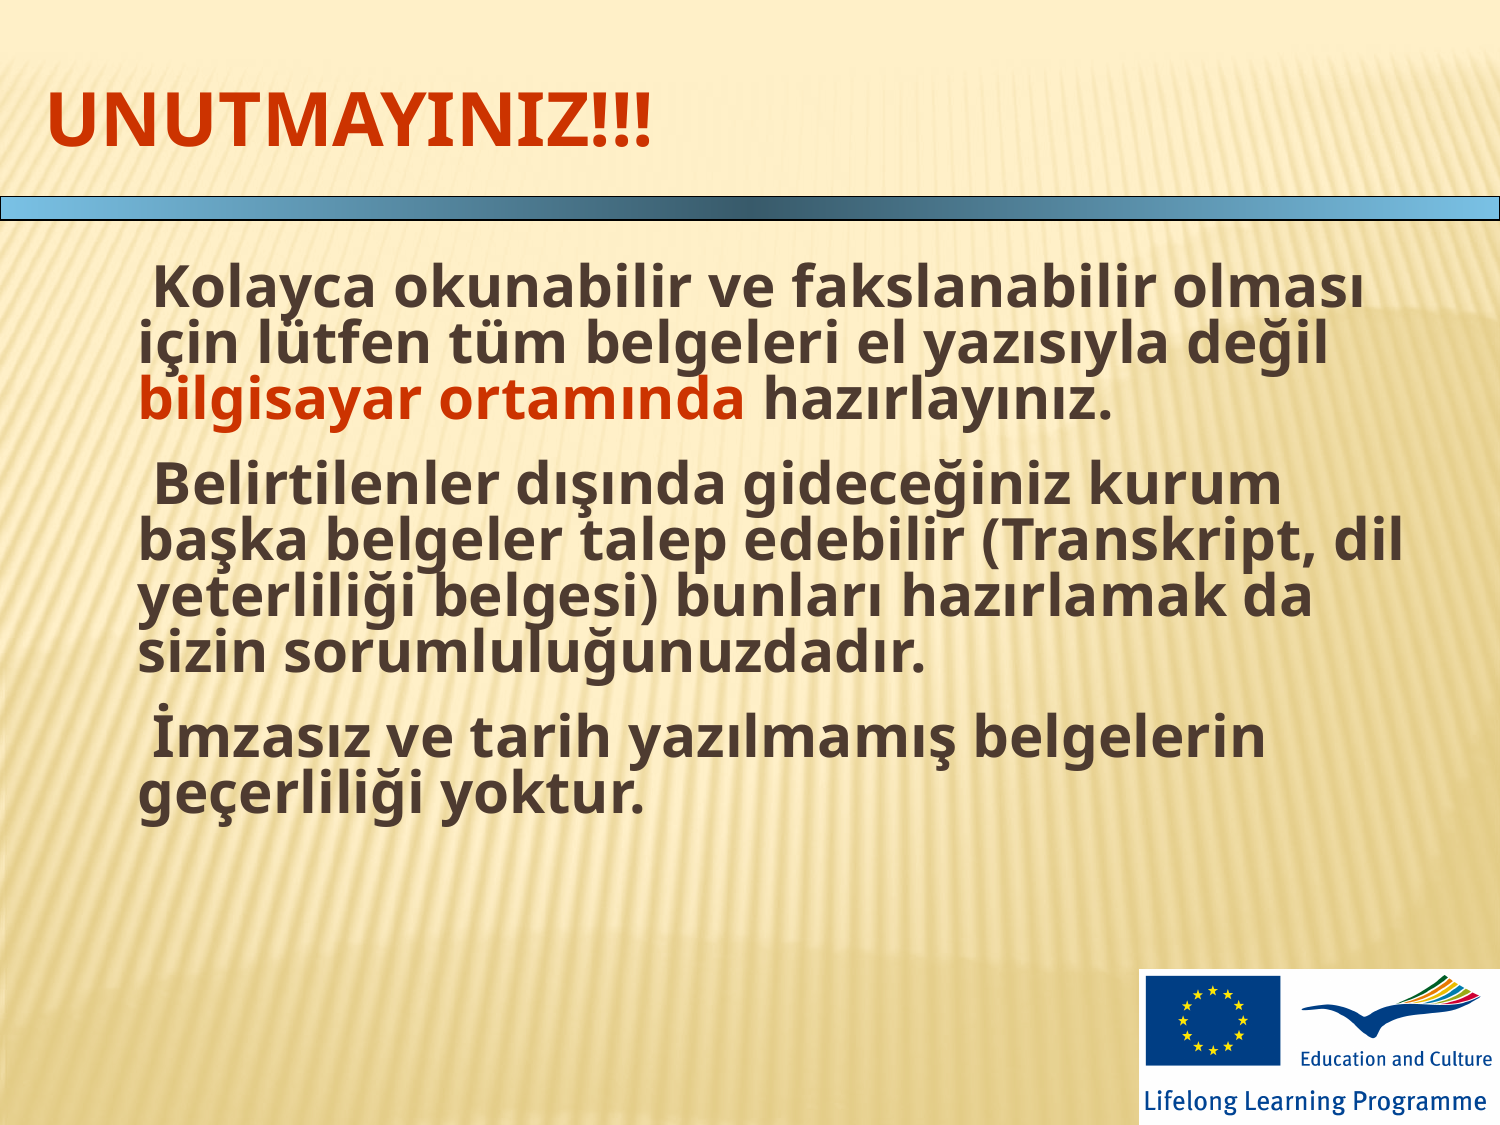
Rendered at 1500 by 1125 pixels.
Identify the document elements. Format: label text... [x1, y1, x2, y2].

title UNUTMAYINIZ!!! [29, 7, 1500, 196]
text_box Kolayca okunabilir ve fakslanabilir olması için lütfen tüm belgeleri el yazısıyla değil bilgisayar ortamında hazırlayınız. Belirtilenler dışında gideceğiniz kurum başka belgeler talep edebilir (Transkript, dil yeterliliği belgesi) bunları hazırlamak da sizin sorumluluğunuzdadır. İmzasız ve tarih yazılmamış belgelerin geçerliliği yoktur. [64, 255, 1436, 833]
text_box [0, 196, 1500, 220]
picture [1139, 969, 1500, 1125]
title UNUTMAYINIZ!!! [29, 220, 1500, 225]
